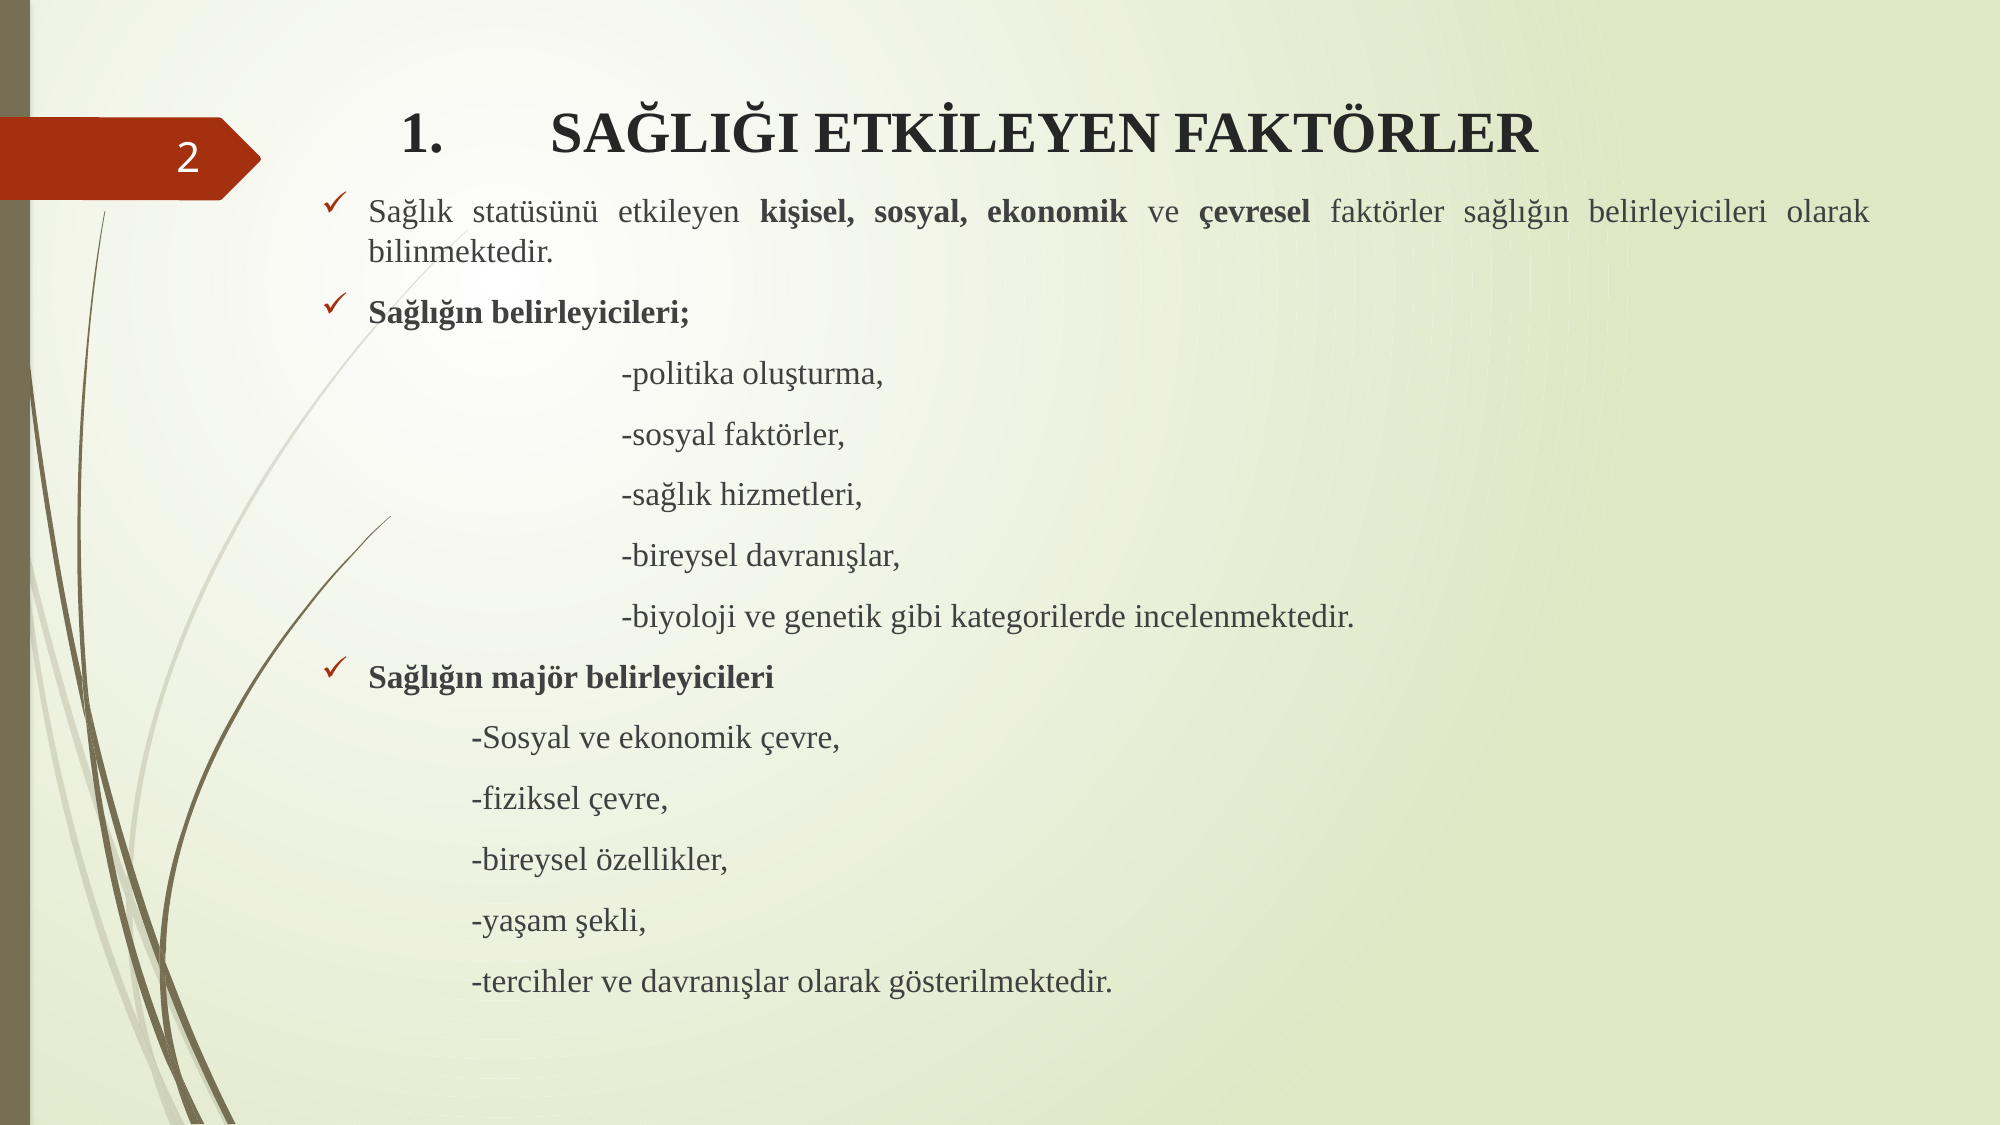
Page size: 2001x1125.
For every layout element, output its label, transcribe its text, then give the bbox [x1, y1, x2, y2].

title 1. SAĞLIĞI ETKİLEYEN FAKTÖRLER [385, 76, 1913, 183]
slide_number 2 [87, 129, 216, 190]
list Sağlık statüsünü etkileyen kişisel, sosyal, ekonomik ve çevresel faktörler sağlığın belirleyicileri olarak bilinmektedir. Sağlığın belirleyicileri; -politika oluşturma, -sosyal faktörler, -sağlık hizmetleri, -bireysel davranışlar, -biyoloji ve genetik gibi kategorilerde incelenmektedir. Sağlığın majör belirleyicileri -Sosyal ve ekonomik çevre, -fiziksel çevre, -bireysel özellikler, -yaşam şekli, -tercihler ve davranışlar olarak gösterilmektedir. [291, 182, 1886, 1035]
